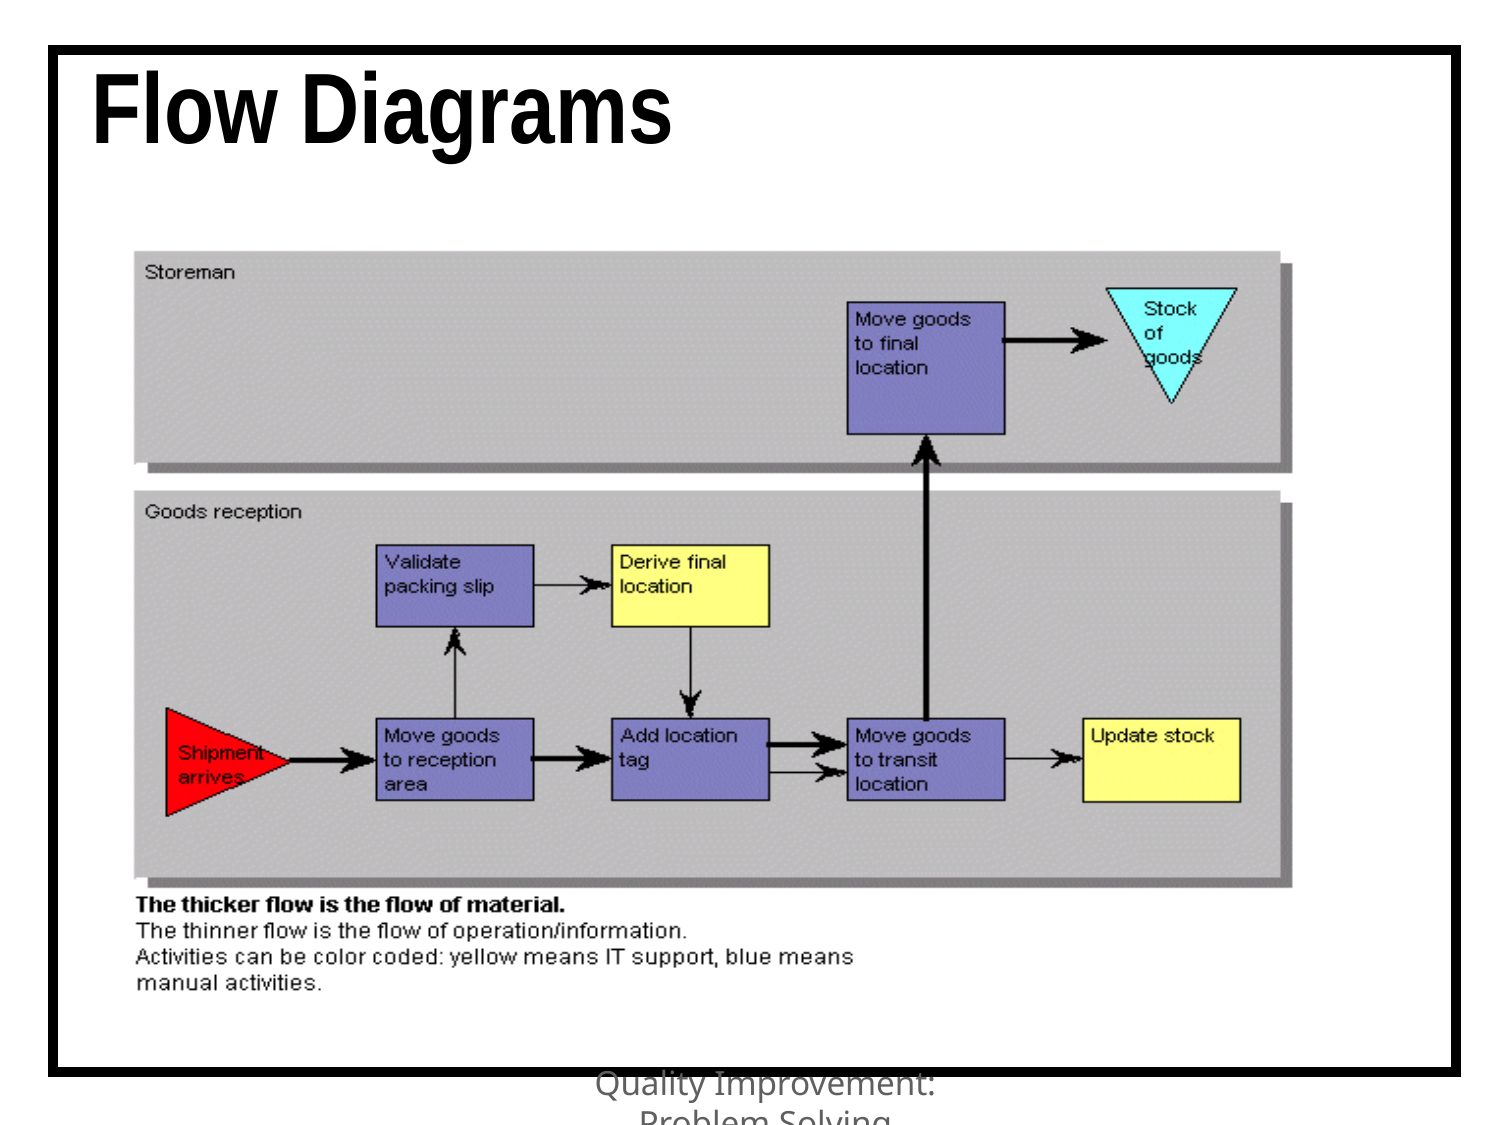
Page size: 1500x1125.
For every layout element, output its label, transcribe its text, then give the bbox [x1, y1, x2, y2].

footer Quality Improvement: Problem Solving [527, 1079, 1004, 1125]
picture [110, 240, 1389, 1002]
title Flow Diagrams [74, 68, 1213, 257]
